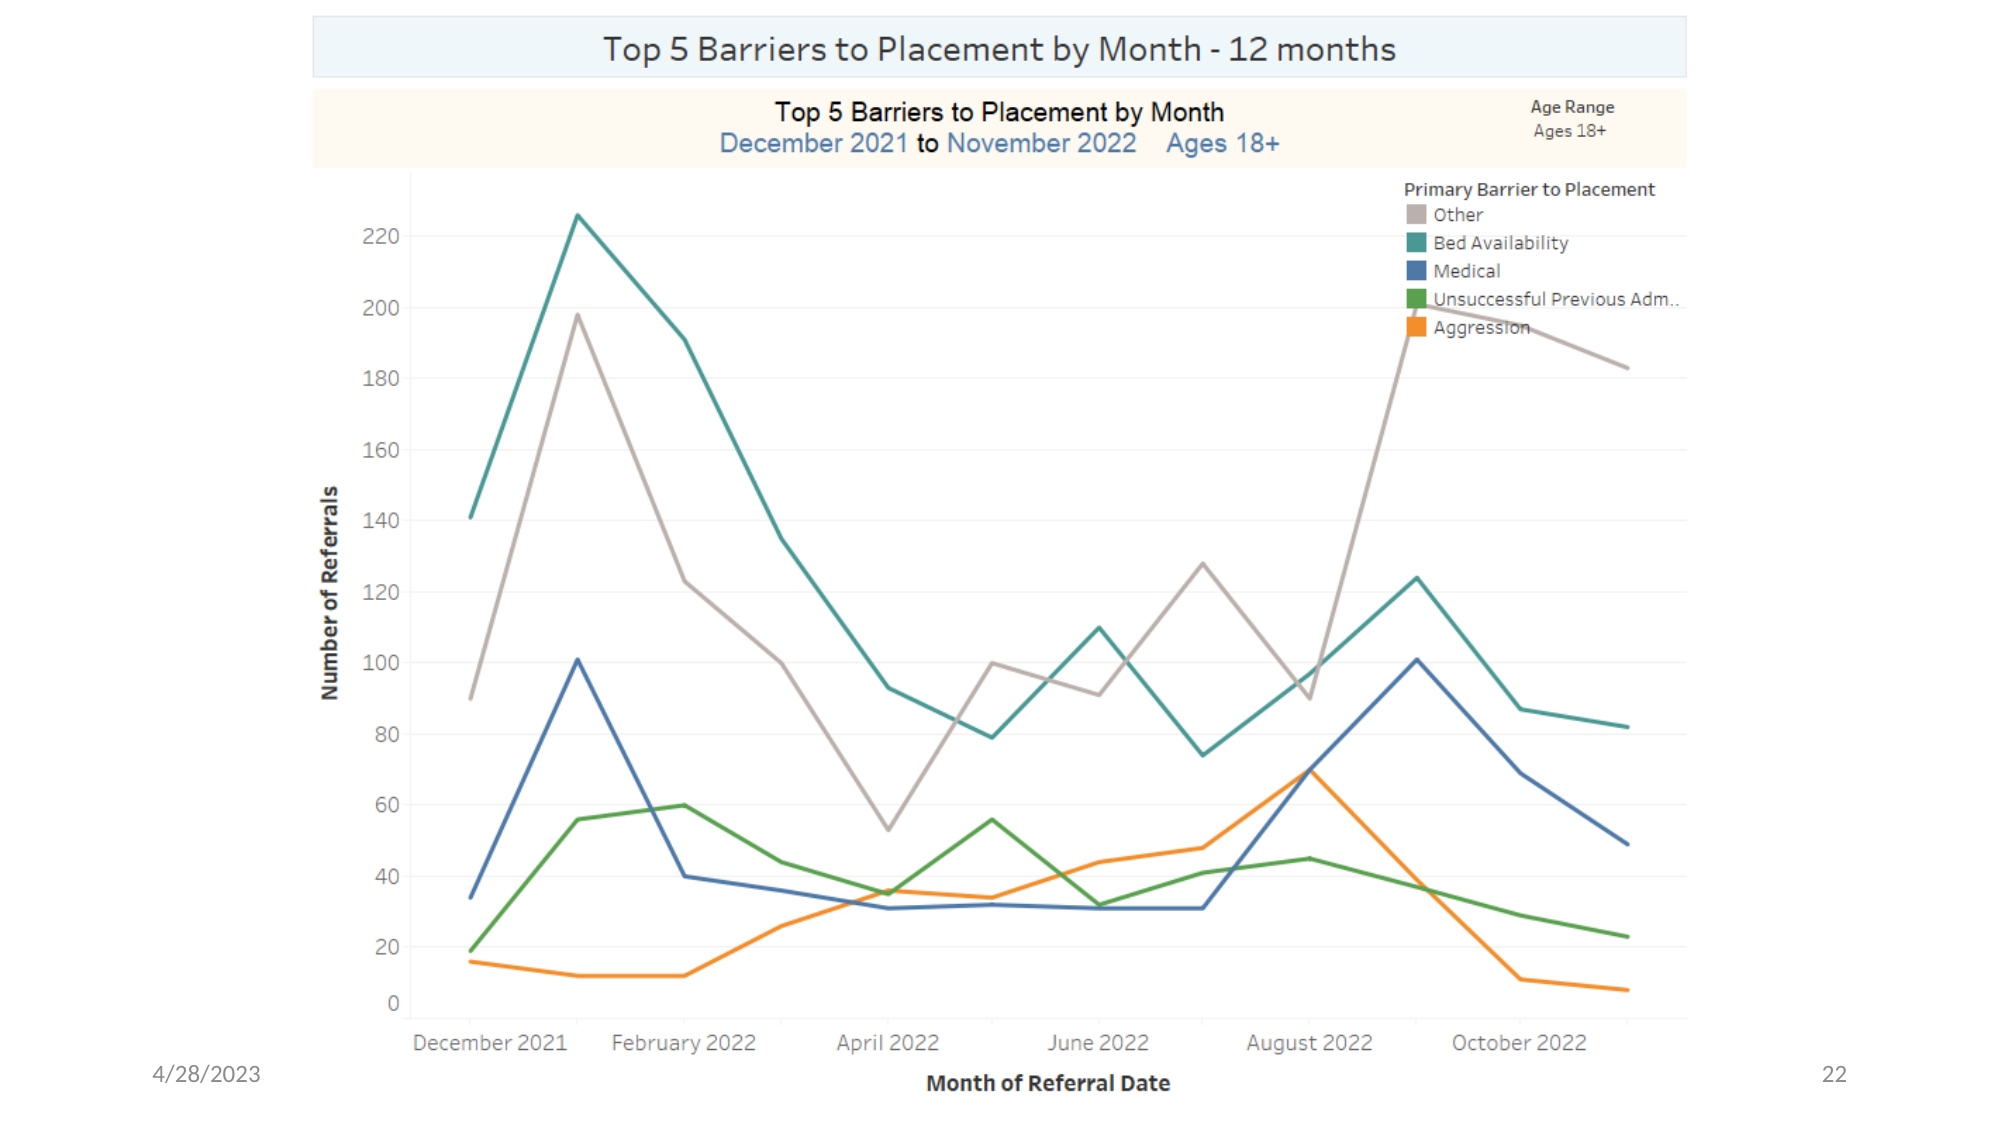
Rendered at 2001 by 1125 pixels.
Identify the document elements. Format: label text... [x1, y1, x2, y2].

picture [296, 0, 1704, 1125]
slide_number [137, 1042, 296, 1103]
slide_number 22 [1704, 1042, 1863, 1103]
